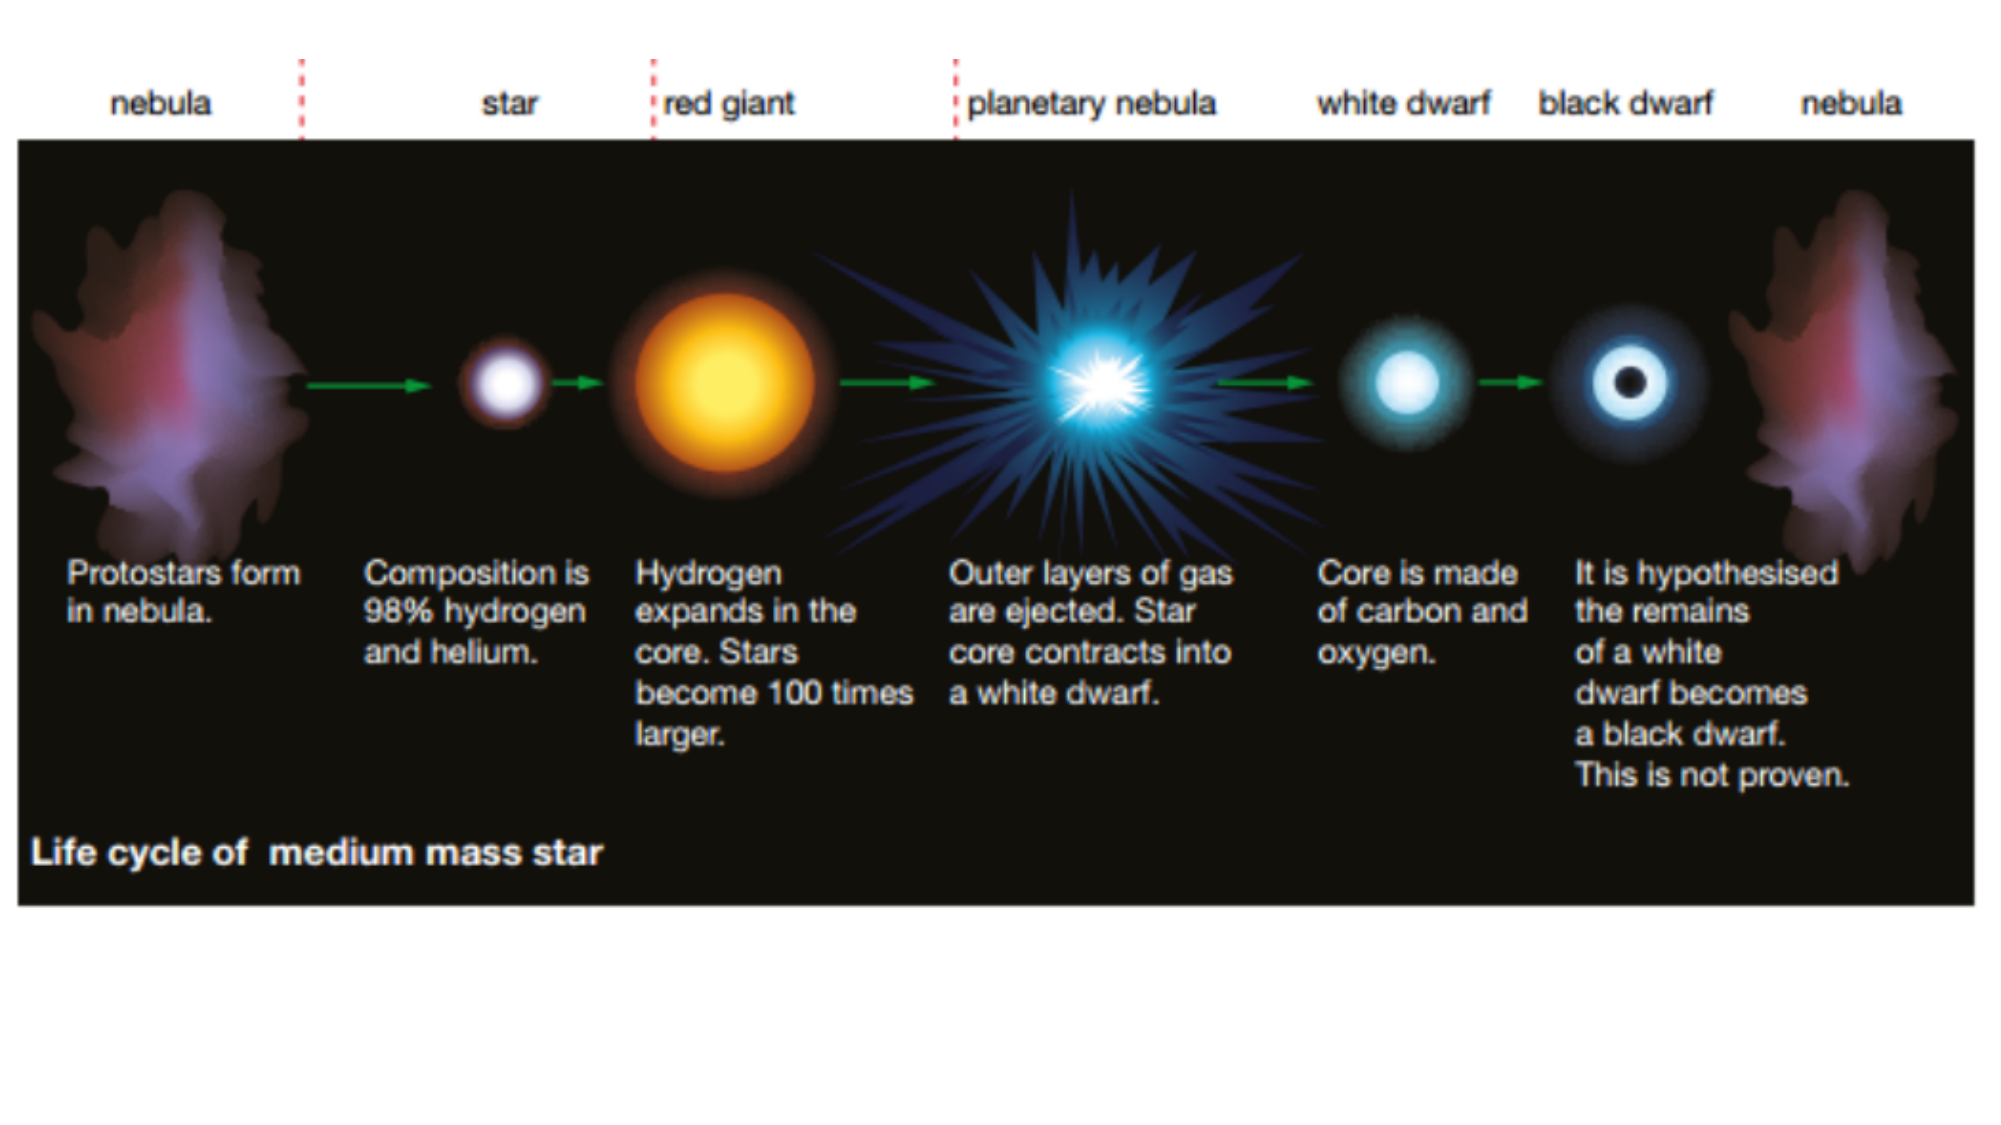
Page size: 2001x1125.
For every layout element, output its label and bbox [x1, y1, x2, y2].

picture [0, 59, 2000, 931]
